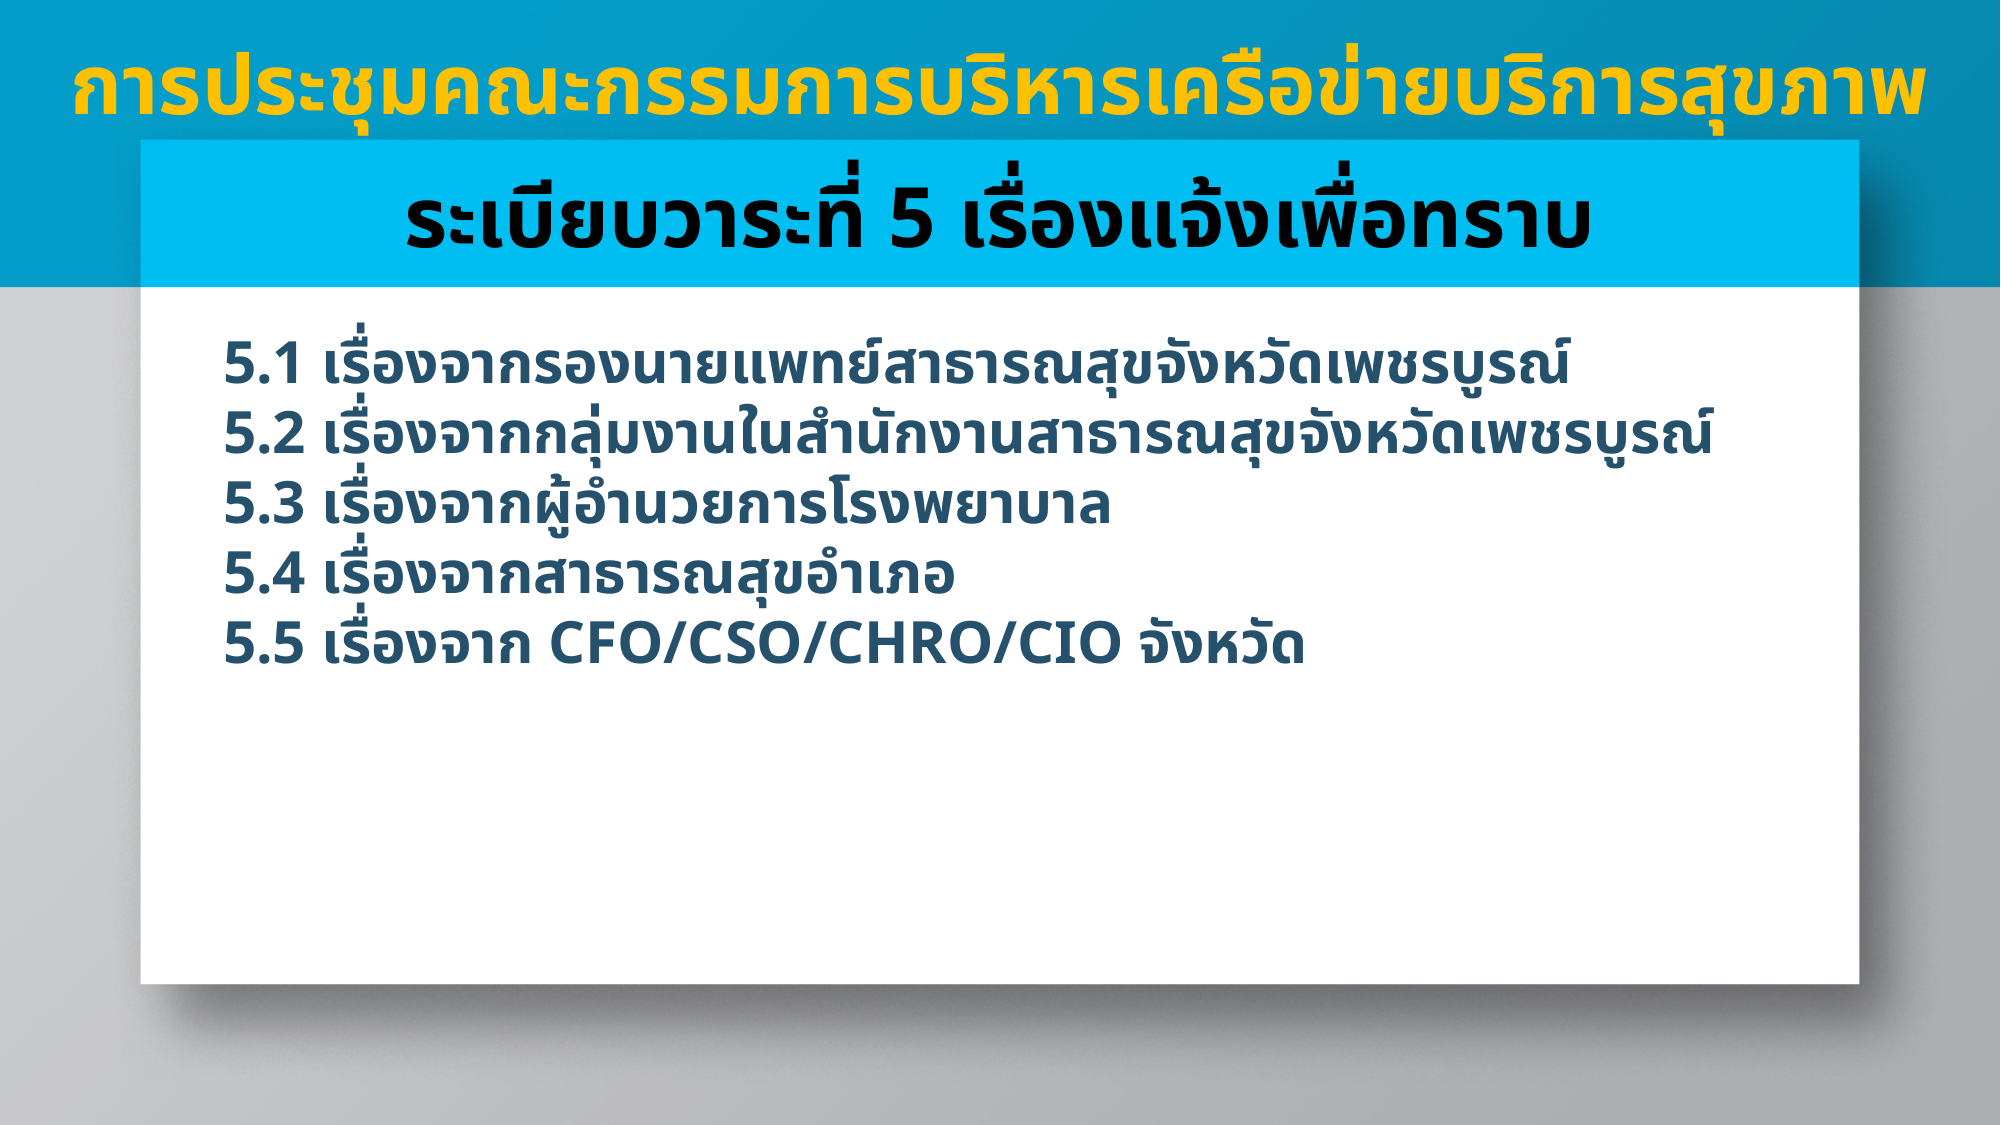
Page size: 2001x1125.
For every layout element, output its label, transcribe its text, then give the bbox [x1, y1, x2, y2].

text_box 5.1 เรื่องจากรองนายแพทย์สาธารณสุขจังหวัดเพชรบูรณ์ 5.2 เรื่องจากกลุ่มงานในสำนักงานสาธารณสุขจังหวัดเพชรบูรณ์ 5.3 เรื่องจากผู้อำนวยการโรงพยาบาล 5.4 เรื่องจากสาธารณสุขอำเภอ 5.5 เรื่องจาก CFO/CSO/CHRO/CIO จังหวัด [208, 318, 1790, 943]
picture [0, 288, 2000, 1125]
text_box การประชุมคณะกรรมการบริหารเครือข่ายบริการสุขภาพ [0, 24, 2000, 139]
text_box ระเบียบวาระที่ 5 เรื่องแจ้งเพื่อทราบ [141, 156, 1859, 272]
